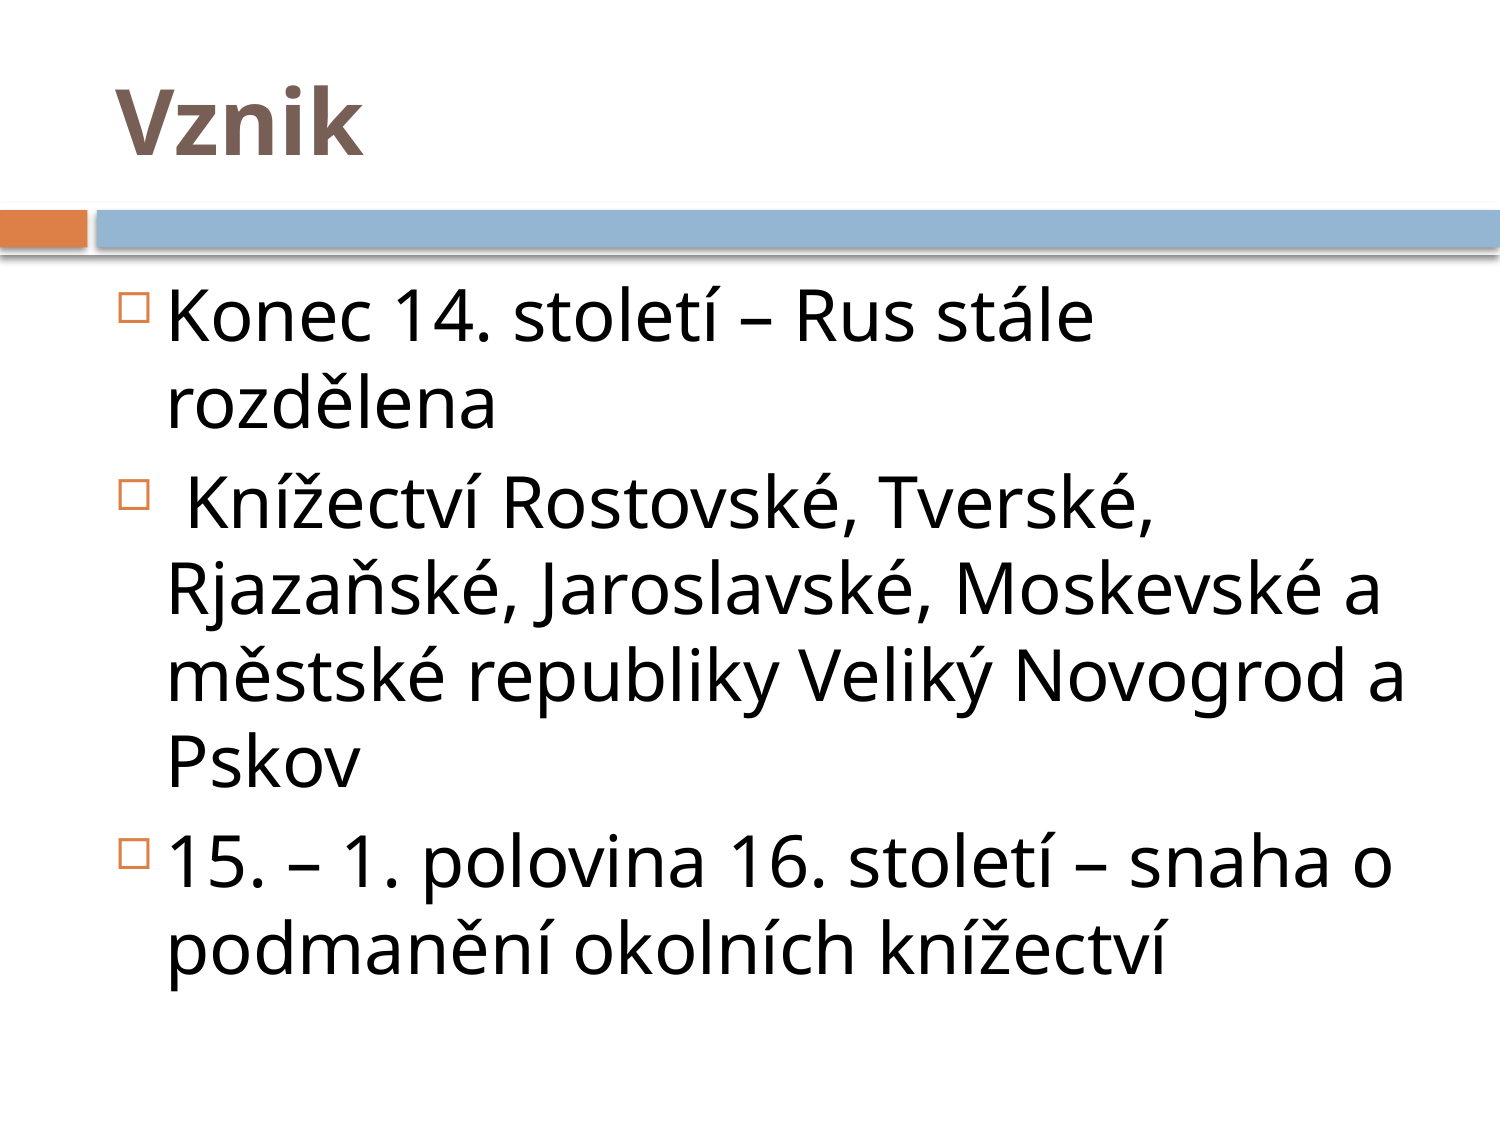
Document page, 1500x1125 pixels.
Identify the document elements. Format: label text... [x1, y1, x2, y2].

title Vznik [100, 37, 1438, 200]
list Konec 14. století – Rus stále rozdělena Knížectví Rostovské, Tverské, Rjazaňské, Jaroslavské, Moskevské a městské republiky Veliký Novogrod a Pskov 15. – 1. polovina 16. století – snaha o podmanění okolních knížectví [100, 262, 1438, 1000]
